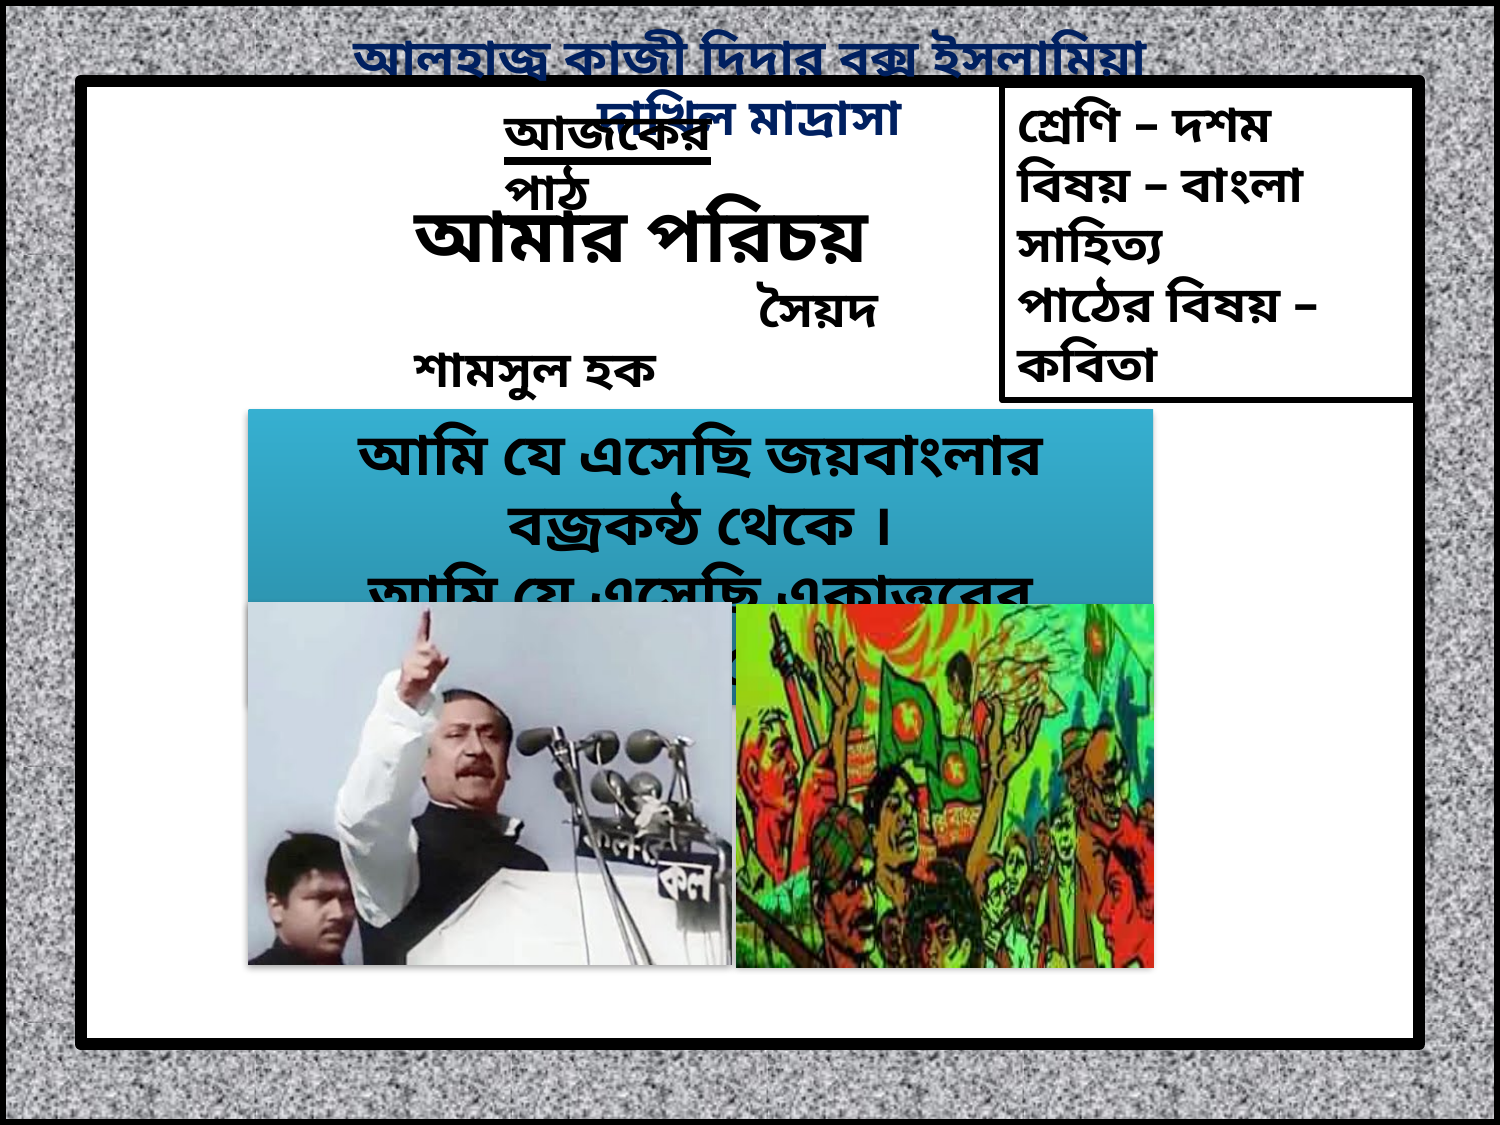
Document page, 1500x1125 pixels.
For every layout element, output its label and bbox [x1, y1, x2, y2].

text_box [0, 0, 1500, 1125]
text_box [248, 602, 1154, 968]
